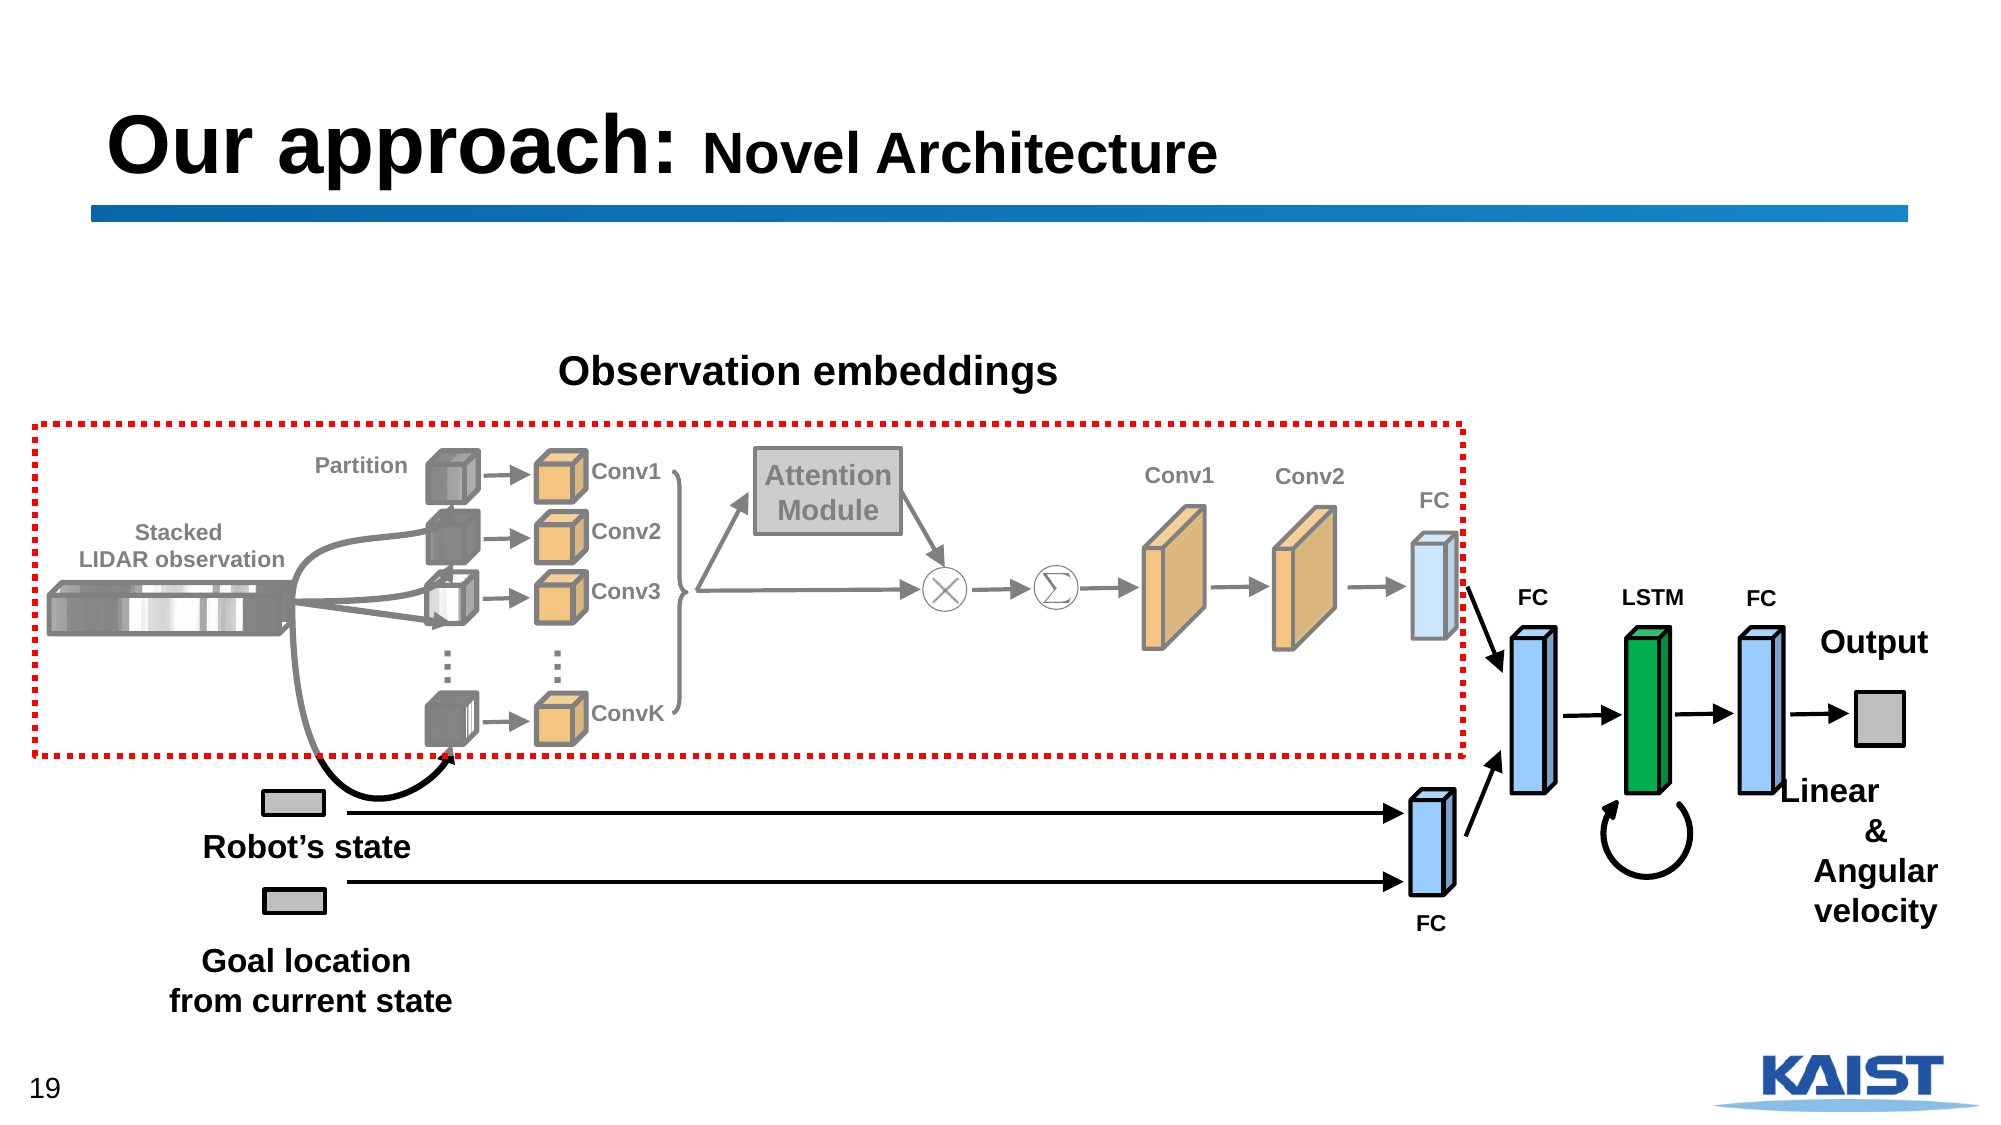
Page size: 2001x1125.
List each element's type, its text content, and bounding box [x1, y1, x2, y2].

text_box FC [1502, 574, 1565, 617]
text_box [1518, 630, 1548, 636]
text_box [262, 887, 327, 915]
text_box Stacked LIDAR observation [25, 510, 35, 580]
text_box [291, 483, 429, 602]
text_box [1465, 749, 1501, 837]
text_box [1601, 801, 1692, 879]
picture [1713, 1055, 1980, 1112]
text_box Linear & Angular velocity [1763, 769, 1989, 929]
text_box [33, 422, 1465, 758]
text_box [1746, 630, 1776, 636]
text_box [1033, 565, 1079, 610]
text_box [1509, 625, 1558, 796]
title Our approach: Novel Architecture [91, 48, 1903, 198]
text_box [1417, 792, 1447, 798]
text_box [425, 692, 478, 745]
text_box [1854, 690, 1906, 748]
text_box Goal location from current state [22, 932, 600, 1027]
text_box FC [1400, 901, 1463, 944]
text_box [427, 450, 479, 504]
text_box LSTM [1599, 574, 1707, 617]
text_box [1737, 625, 1786, 796]
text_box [47, 582, 286, 636]
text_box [1633, 630, 1663, 636]
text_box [291, 610, 428, 726]
text_box Robot’s state [59, 818, 556, 873]
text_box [1467, 586, 1503, 674]
text_box FC [1730, 576, 1793, 619]
text_box [1624, 625, 1673, 796]
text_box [900, 490, 945, 568]
text_box [1408, 787, 1457, 898]
text_box [261, 789, 326, 817]
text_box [696, 491, 749, 588]
text_box Observation embeddings [527, 336, 1090, 402]
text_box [432, 510, 479, 564]
text_box Output [1783, 612, 1965, 668]
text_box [922, 567, 967, 612]
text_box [432, 571, 477, 624]
